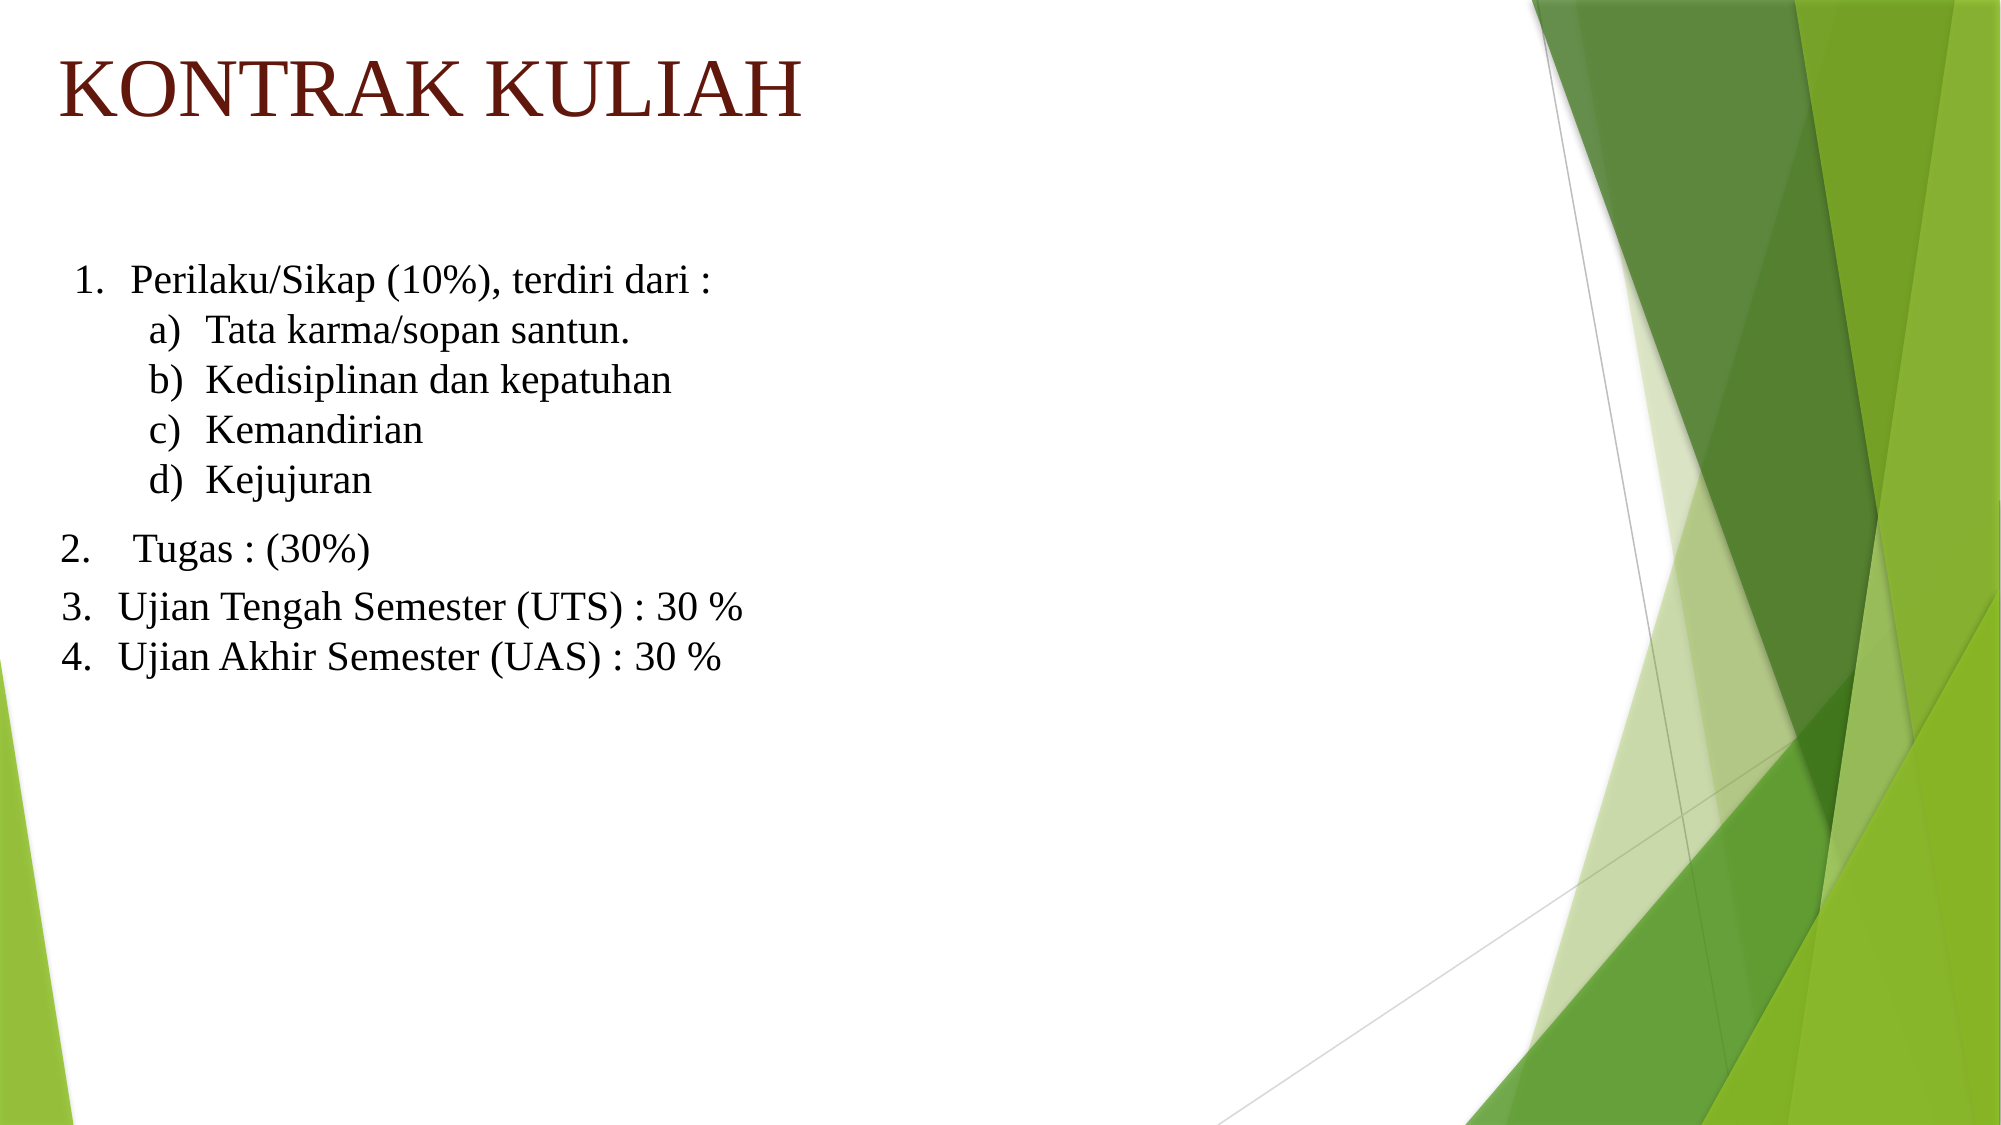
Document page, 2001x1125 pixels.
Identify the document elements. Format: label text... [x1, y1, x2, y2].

text_box Perilaku/Sikap (10%), terdiri dari : Tata karma/sopan santun. Kedisiplinan dan kepatuhan Kemandirian Kejujuran [59, 244, 728, 560]
title KONTRAK KULIAH [43, 25, 1418, 195]
text_box 2. Tugas : (30%) [44, 512, 386, 628]
text_box Ujian Tengah Semester (UTS) : 30 % Ujian Akhir Semester (UAS) : 30 % [46, 571, 759, 737]
